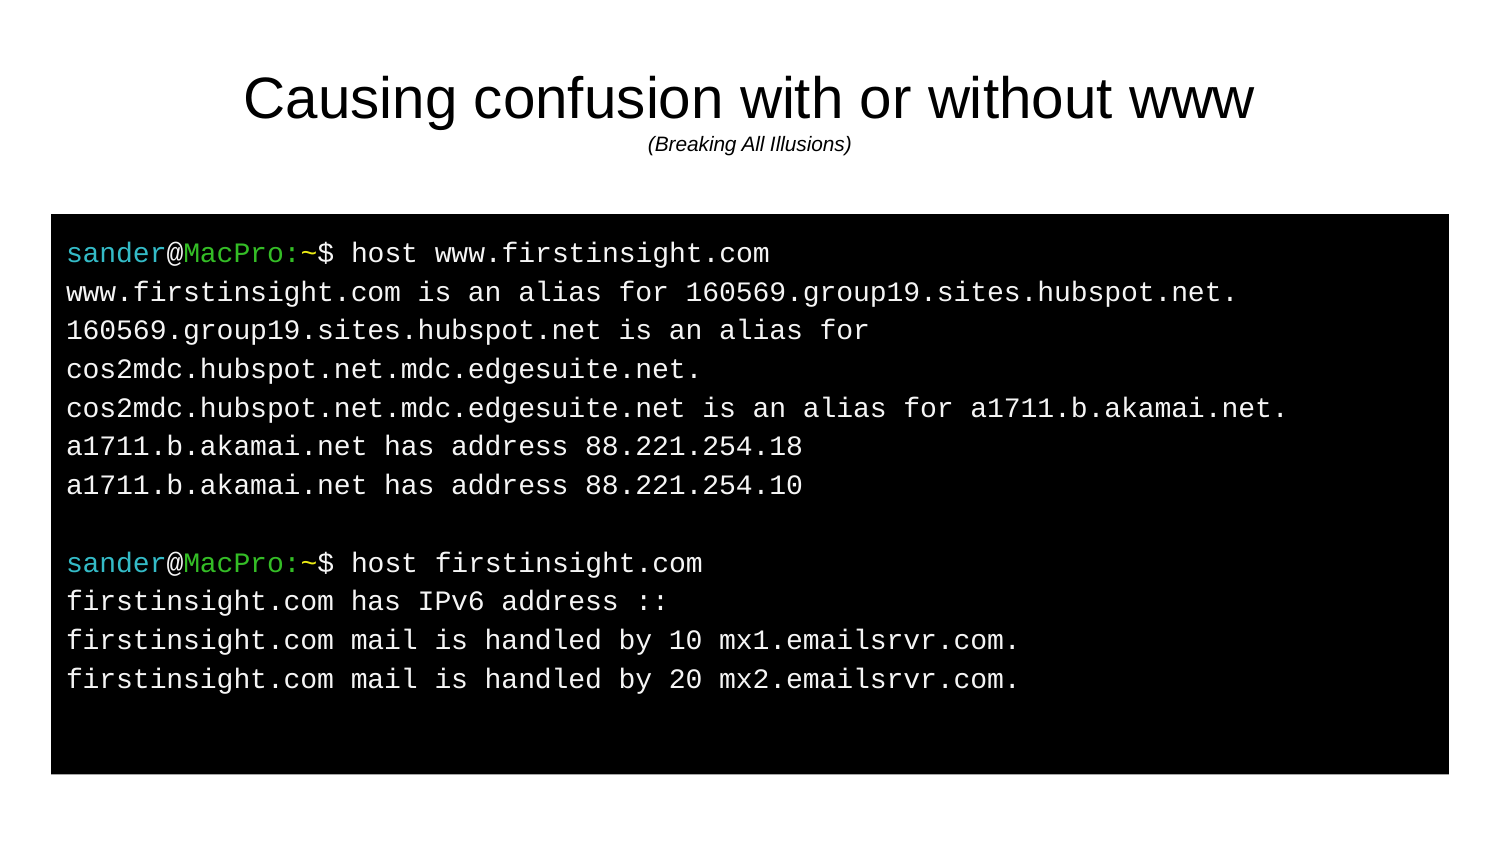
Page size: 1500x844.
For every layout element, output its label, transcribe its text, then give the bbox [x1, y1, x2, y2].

title Causing confusion with or without www (Breaking All Illusions) [51, 45, 1449, 140]
list sander@MacPro:~$ host www.firstinsight.com www.firstinsight.com is an alias for 160569.group19.sites.hubspot.net. 160569.group19.sites.hubspot.net is an alias for cos2mdc.hubspot.net.mdc.edgesuite.net. cos2mdc.hubspot.net.mdc.edgesuite.net is an alias for a1711.b.akamai.net. a1711.b.akamai.net has address 88.221.254.18 a1711.b.akamai.net has address 88.221.254.10 sander@MacPro:~$ host firstinsight.com firstinsight.com has IPv6 address :: firstinsight.com mail is handled by 10 mx1.emailsrvr.com. firstinsight.com mail is handled by 20 mx2.emailsrvr.com. [51, 214, 1449, 775]
